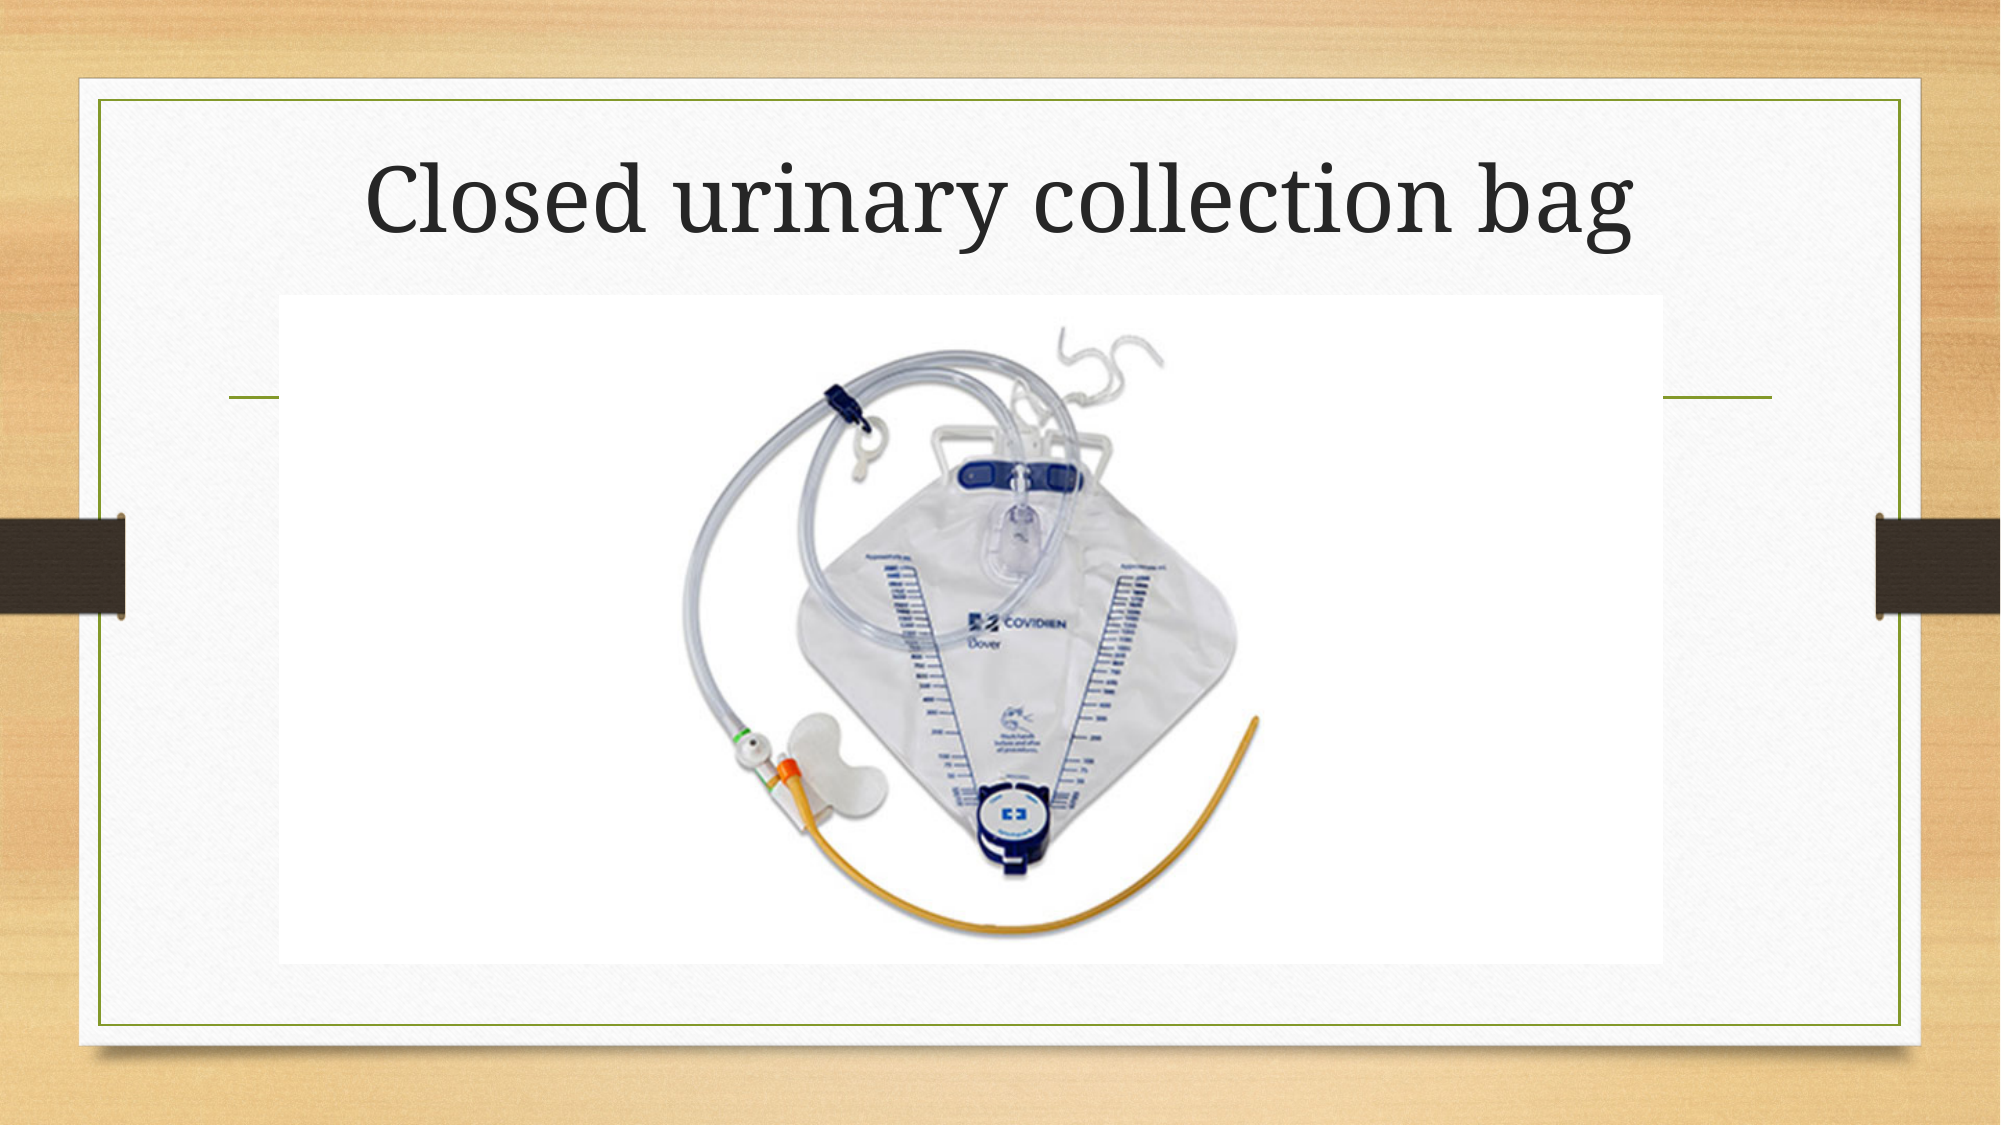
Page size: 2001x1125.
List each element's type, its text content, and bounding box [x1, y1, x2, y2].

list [279, 295, 1663, 964]
title Closed urinary collection bag [212, 109, 1788, 282]
picture [0, 0, 2001, 1125]
